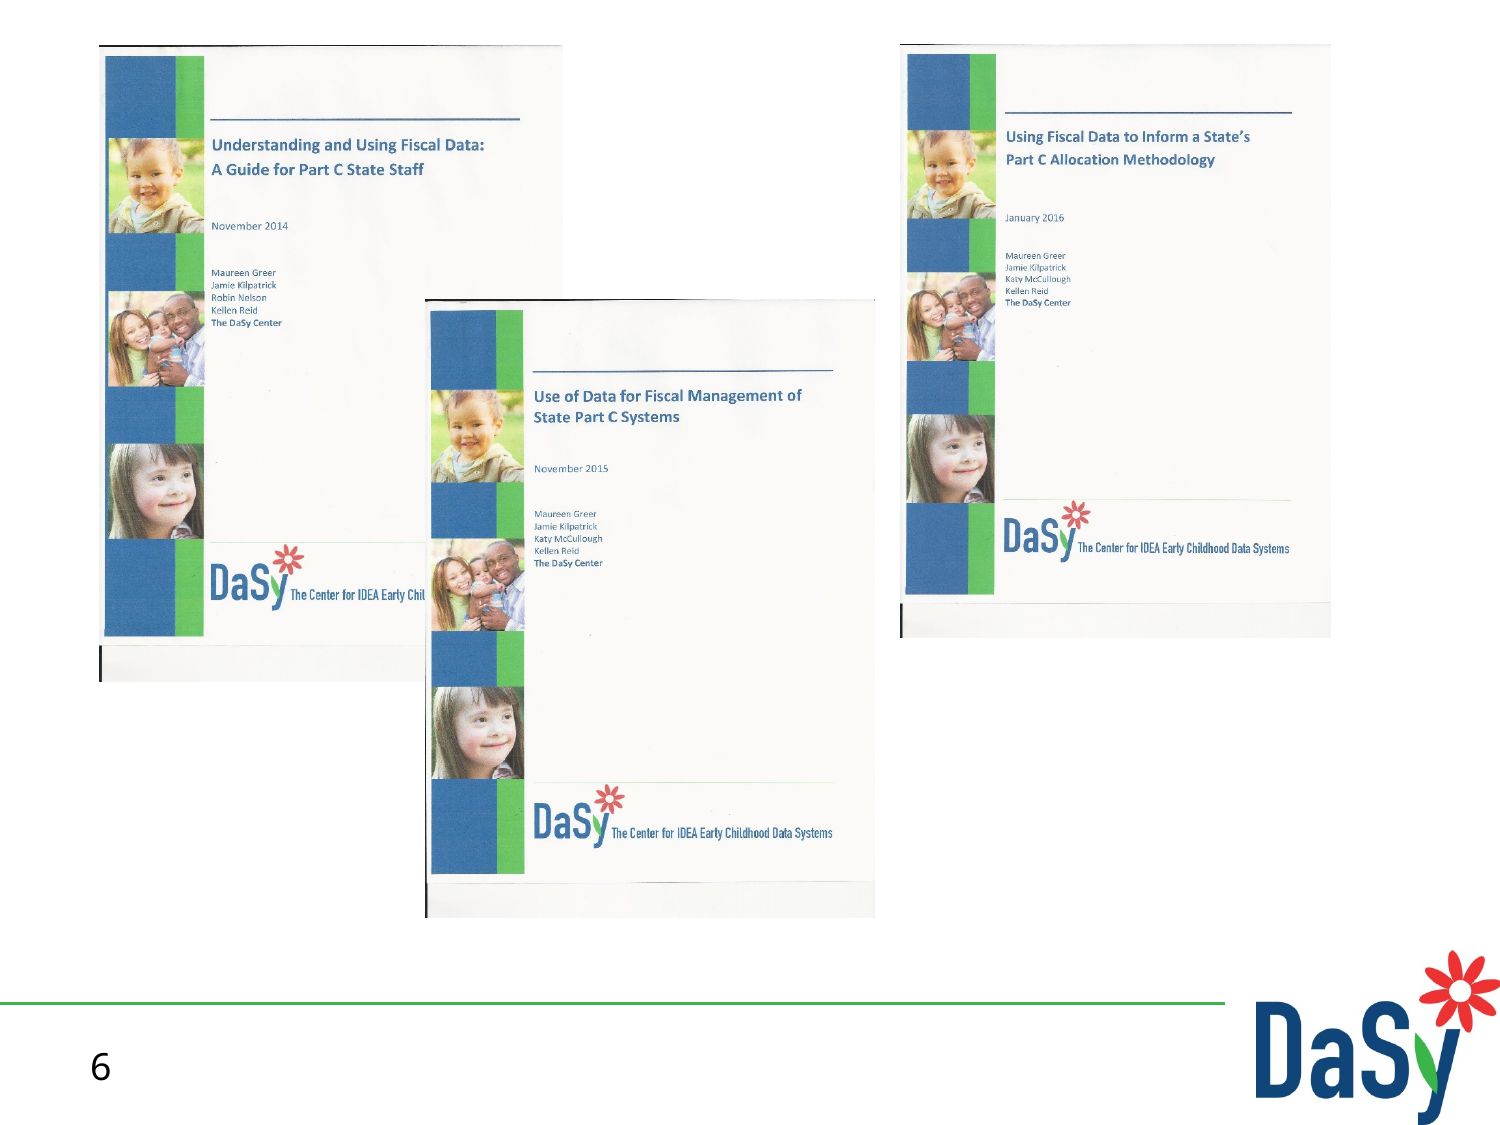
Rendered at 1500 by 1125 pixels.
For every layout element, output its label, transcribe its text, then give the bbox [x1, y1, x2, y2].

slide_number 6 [75, 1038, 425, 1098]
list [99, 44, 563, 682]
picture [899, 44, 1332, 638]
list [424, 299, 875, 919]
picture [1256, 950, 1500, 1125]
